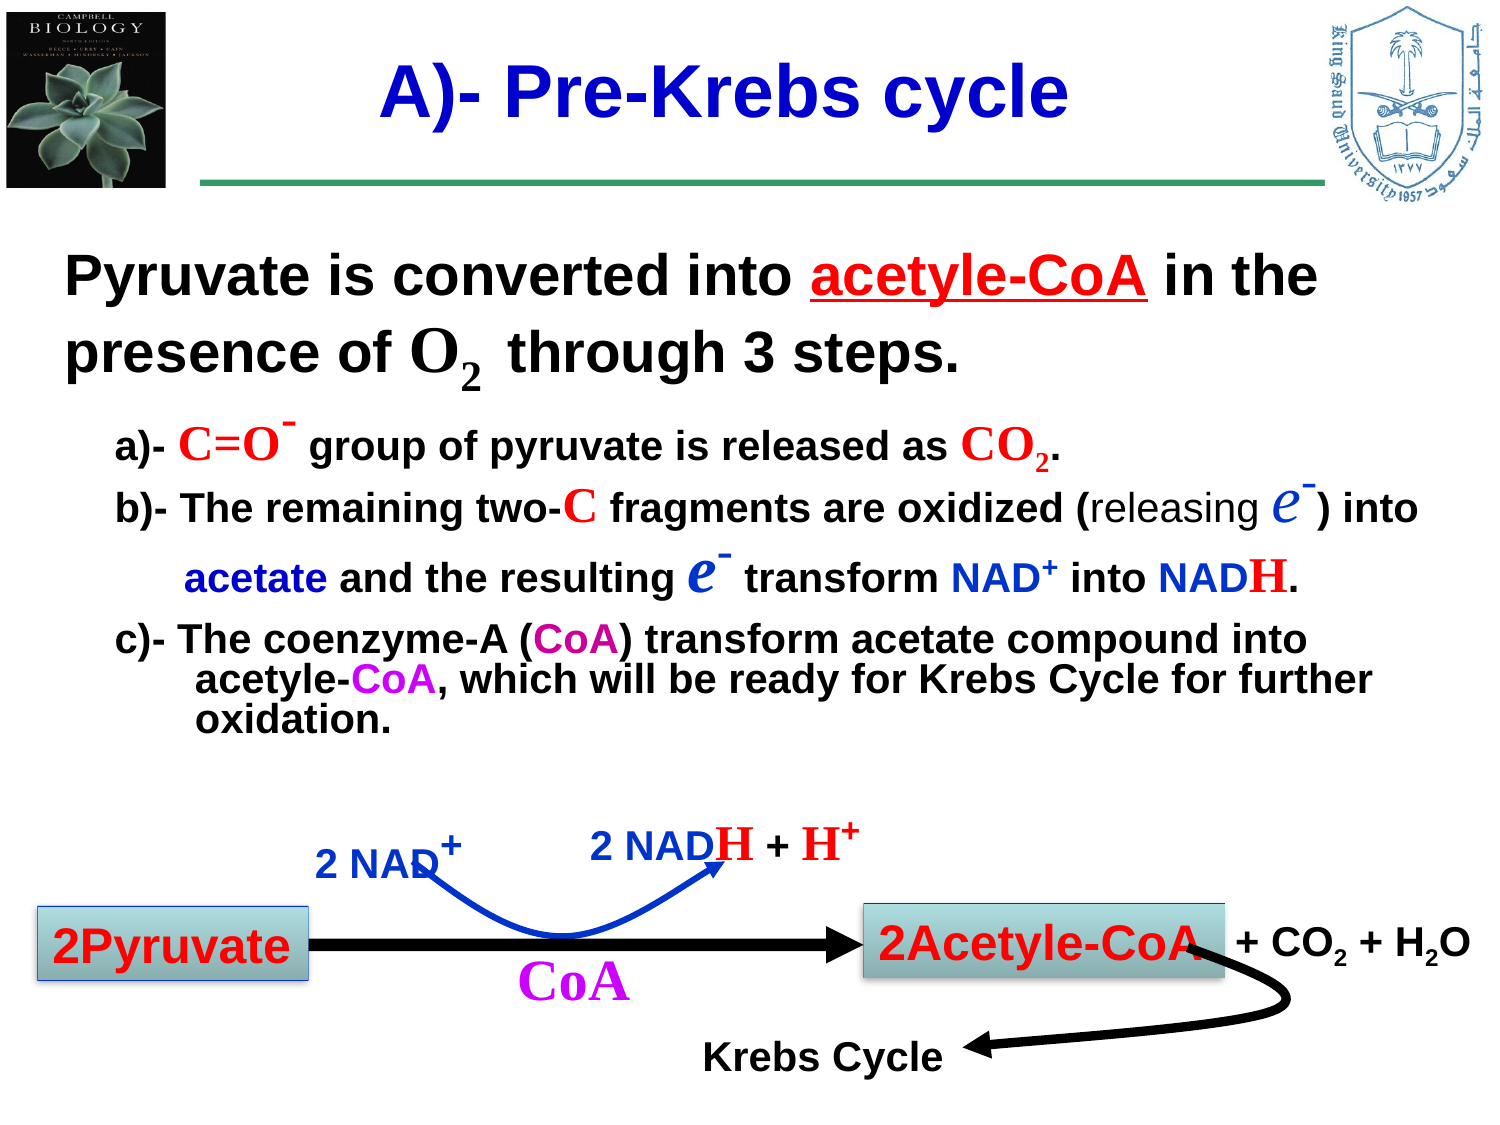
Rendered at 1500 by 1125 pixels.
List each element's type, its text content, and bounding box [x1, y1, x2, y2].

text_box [37, 902, 1226, 1021]
text_box b)- The remaining two-C fragments are oxidized (releasing e-) into acetate and the resulting e- transform NAD+ into NADH. [99, 458, 1450, 614]
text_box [687, 947, 1313, 1088]
text_box 2 NADH + H+ [574, 794, 888, 880]
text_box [5, 0, 1488, 209]
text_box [299, 804, 726, 901]
text_box Pyruvate is converted into acetyle-CoA in the presence of O2 through 3 steps. [49, 243, 1400, 397]
text_box a)- C=O- group of pyruvate is released as CO2. [99, 369, 1138, 458]
text_box c)- The coenzyme-A (CoA) transform acetate compound into acetyle-CoA, which will be ready for Krebs Cycle for further oxidation. [99, 614, 1438, 750]
text_box + CO2 + H2O [1228, 907, 1487, 979]
